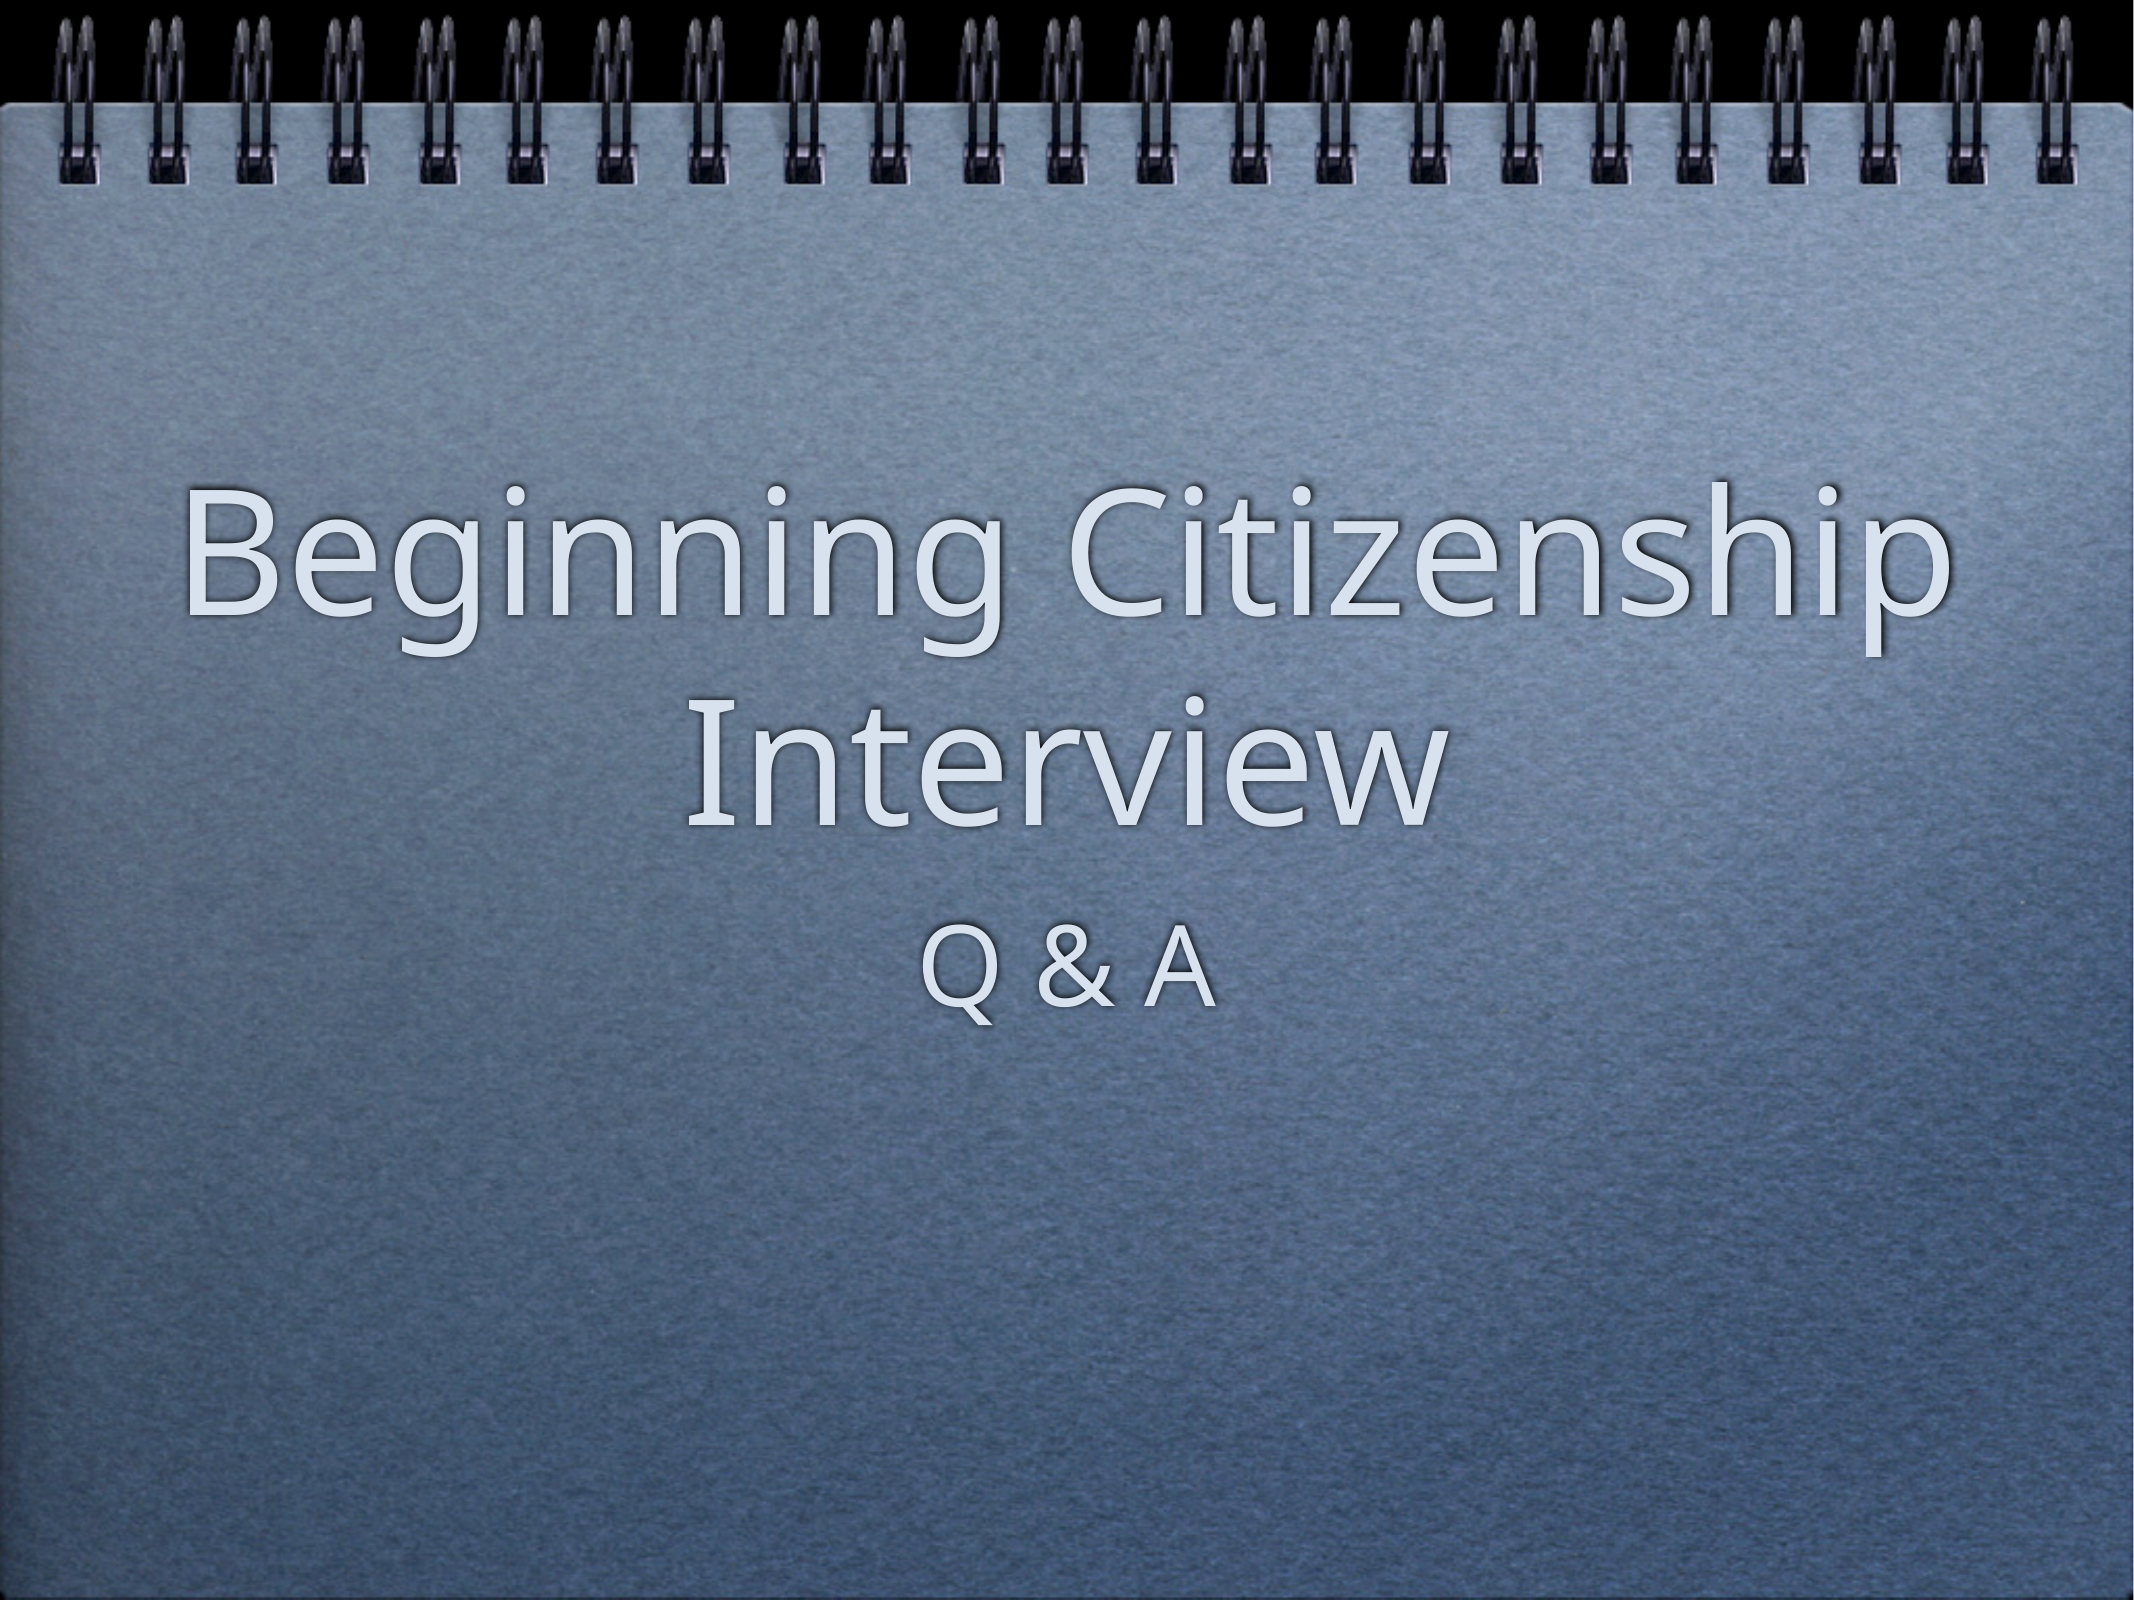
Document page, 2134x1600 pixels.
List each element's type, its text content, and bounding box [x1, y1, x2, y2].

picture [0, 0, 2134, 1600]
list Q & A [129, 885, 2005, 1409]
title Beginning Citizenship Interview [129, 391, 2005, 869]
